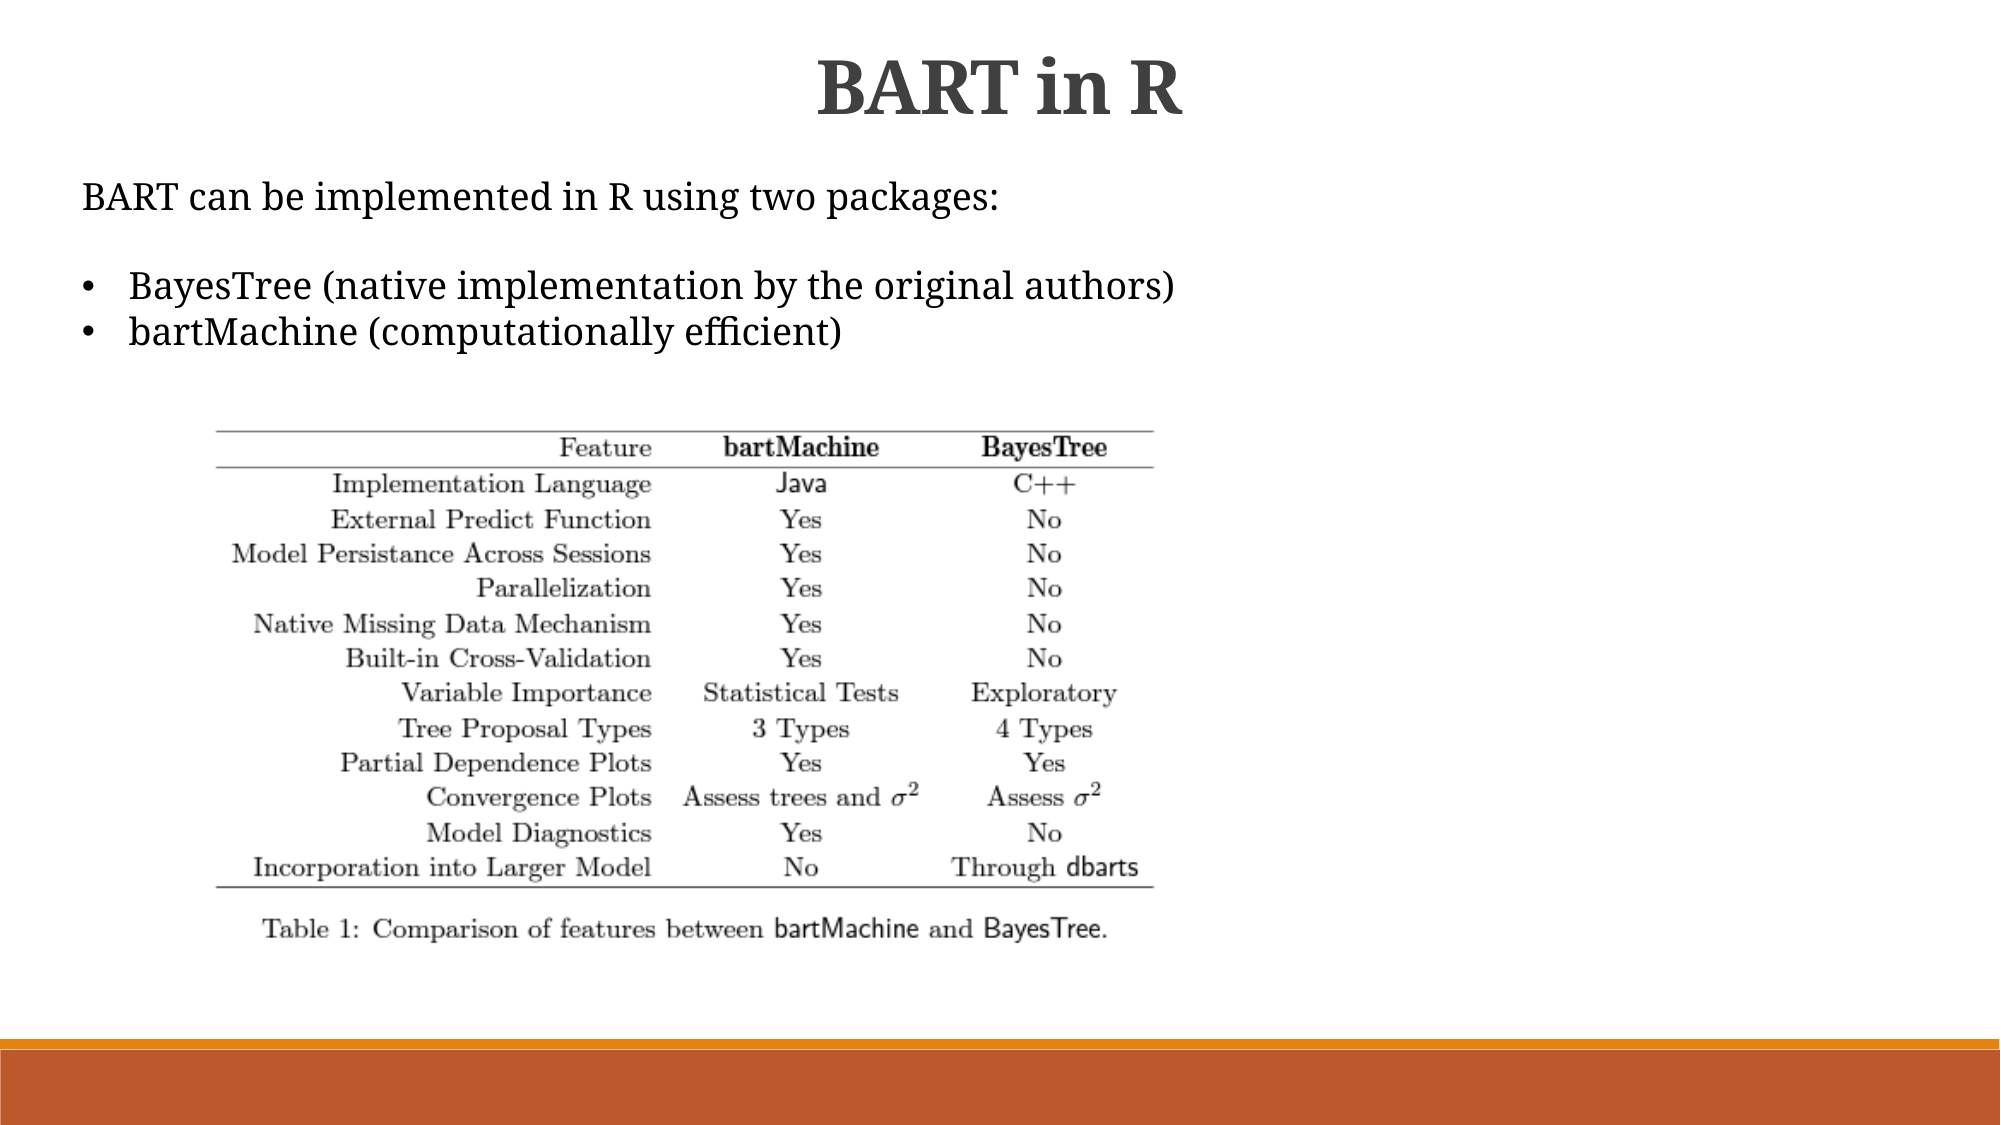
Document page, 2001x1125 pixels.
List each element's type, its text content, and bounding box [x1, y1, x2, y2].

text_box BART can be implemented in R using two packages: BayesTree (native implementation by the original authors) bartMachine (computationally efficient) [67, 165, 1923, 405]
title BART in R [174, 37, 1825, 138]
picture [174, 407, 1197, 975]
